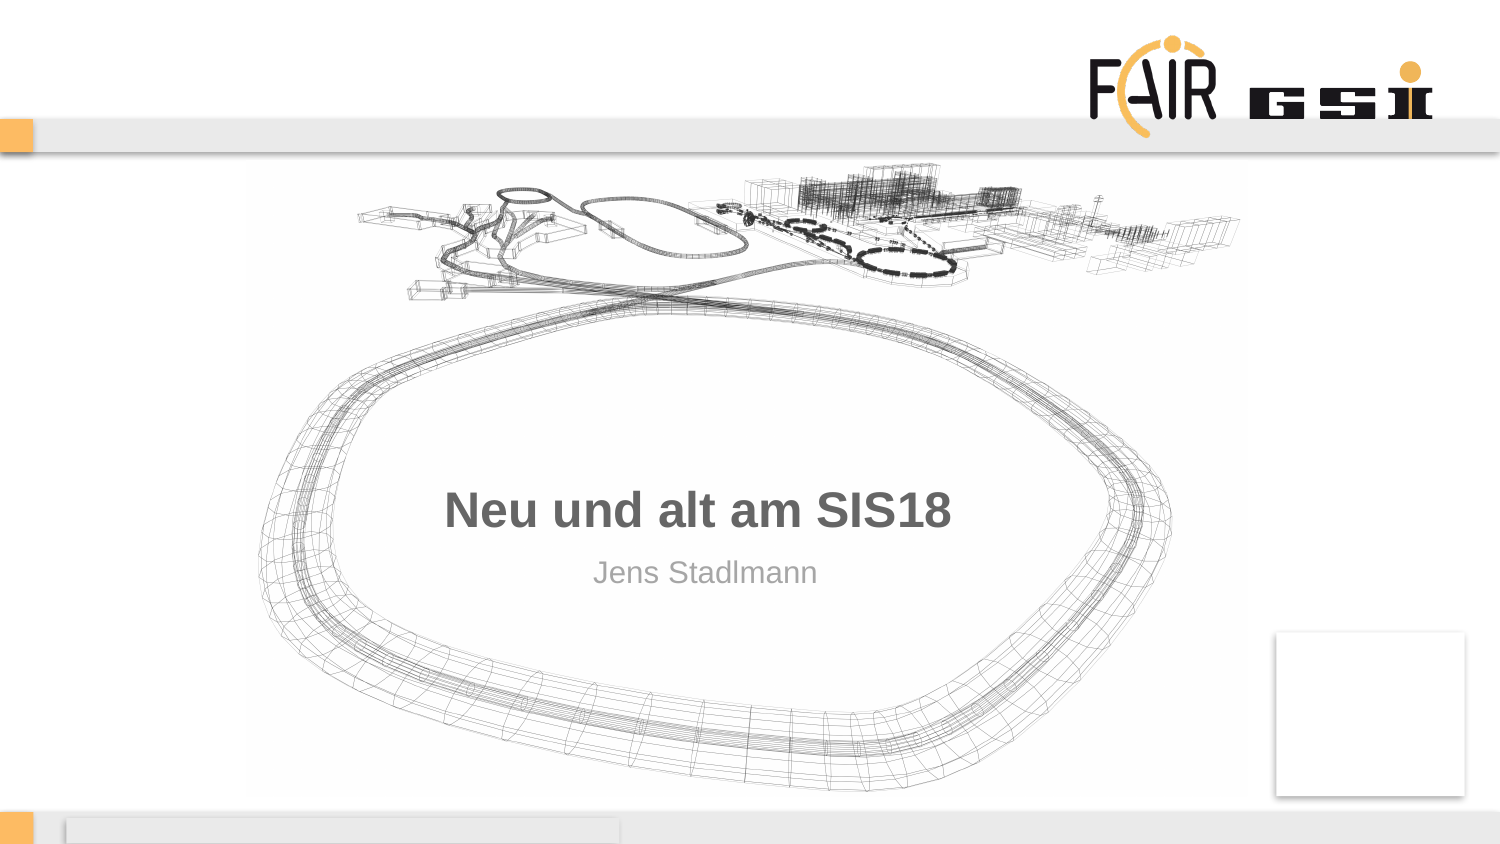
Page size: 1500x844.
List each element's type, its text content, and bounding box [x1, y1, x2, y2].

picture [246, 160, 1248, 797]
title Neu und alt am SIS18 [352, 449, 1059, 545]
picture [1089, 33, 1217, 140]
subtitle Jens Stadlmann [352, 545, 1059, 633]
picture [1248, 59, 1434, 119]
